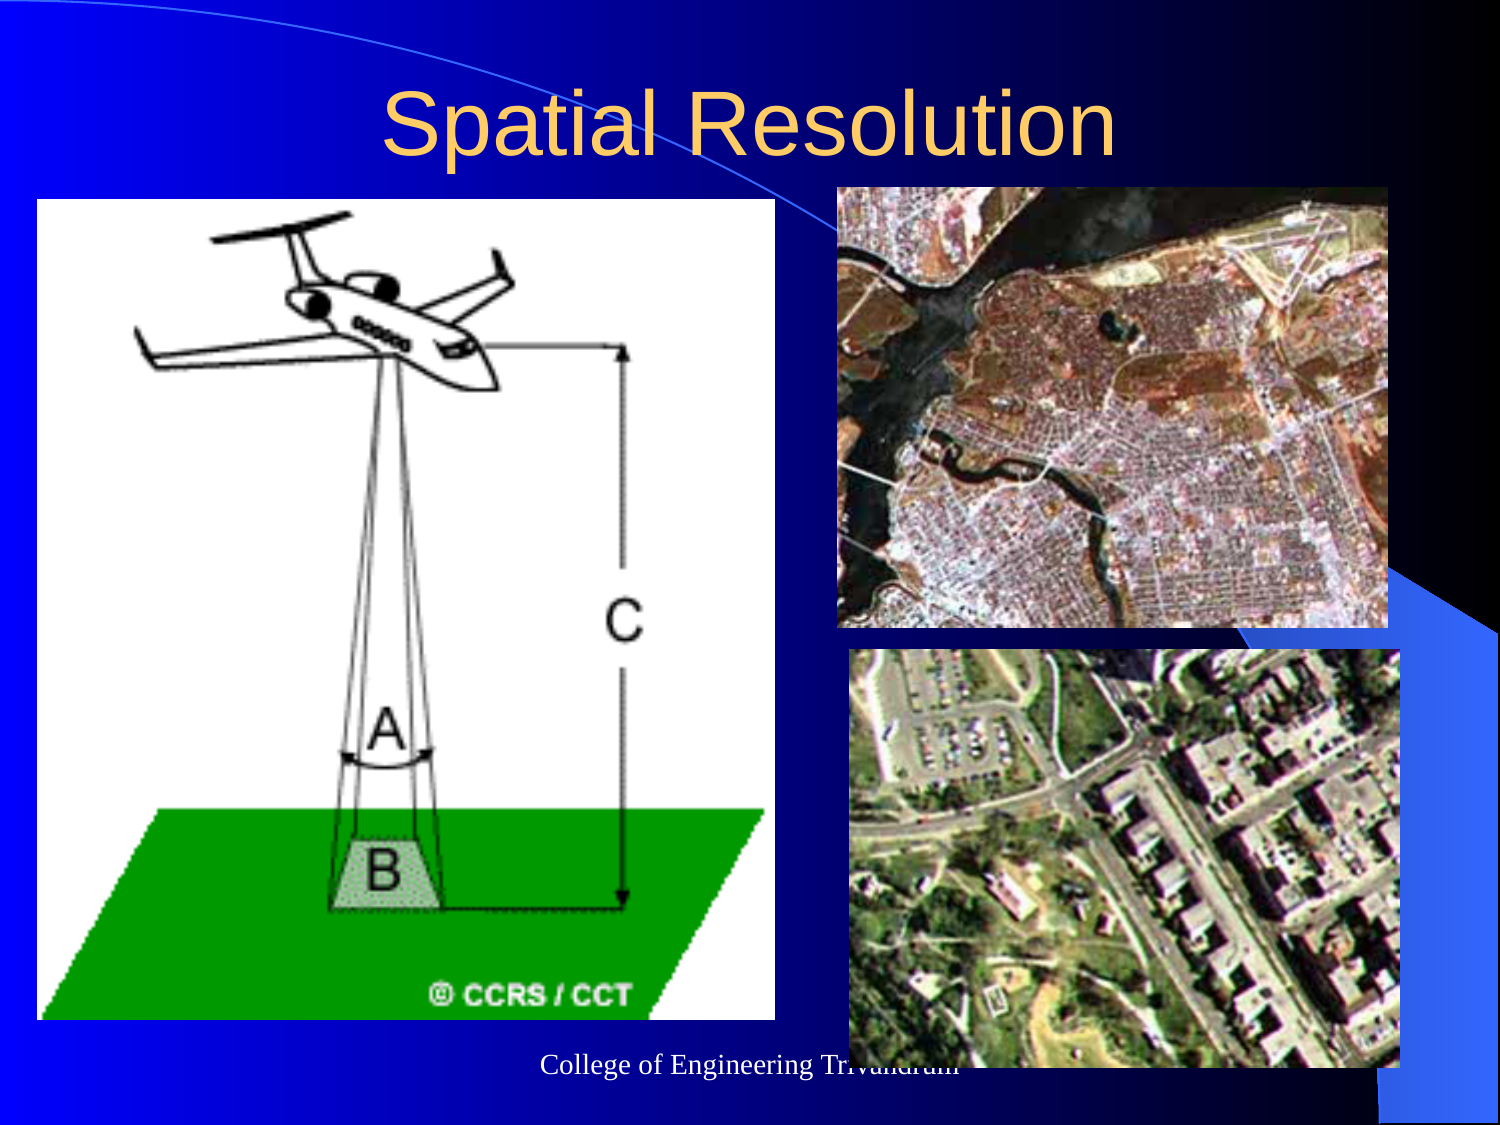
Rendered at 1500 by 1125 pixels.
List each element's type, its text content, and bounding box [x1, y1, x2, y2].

picture [37, 199, 776, 1020]
footer College of Engineering Trivandrum [512, 1024, 988, 1101]
title Spatial Resolution [112, 24, 1388, 213]
picture [837, 187, 1388, 628]
picture [849, 649, 1401, 1069]
